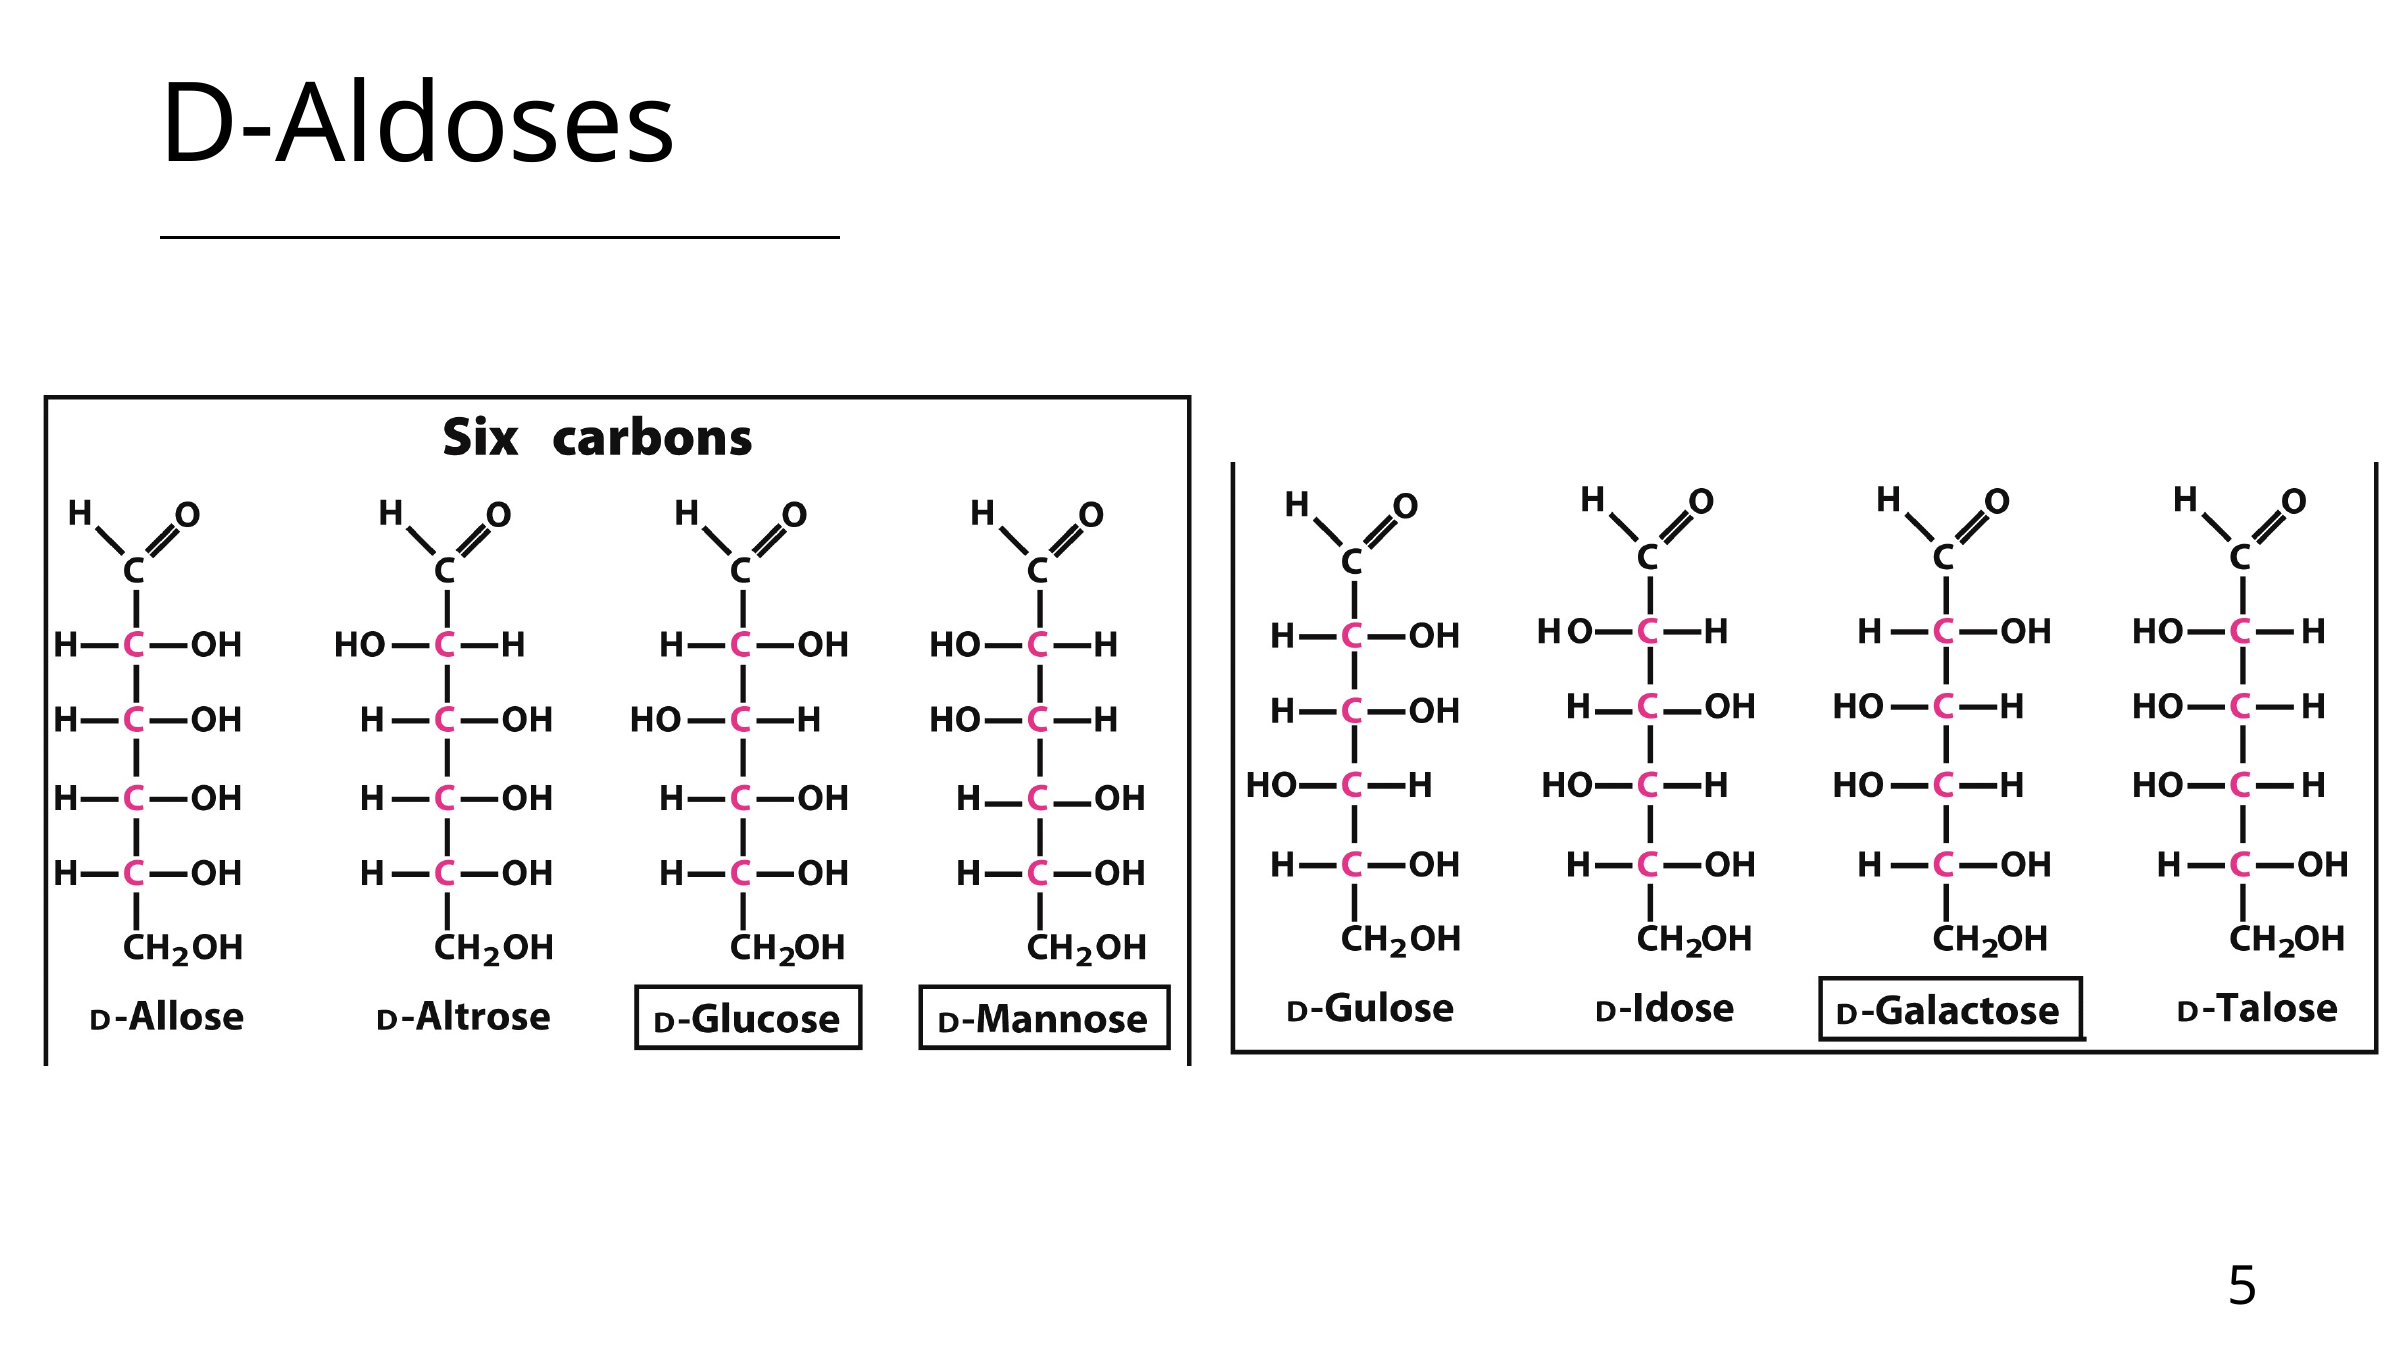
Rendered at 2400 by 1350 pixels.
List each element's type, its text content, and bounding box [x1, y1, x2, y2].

title D-Aldoses [137, 54, 2400, 180]
picture [1224, 462, 2383, 1068]
picture [37, 387, 1196, 1066]
slide_number 5 [1719, 1251, 2280, 1324]
